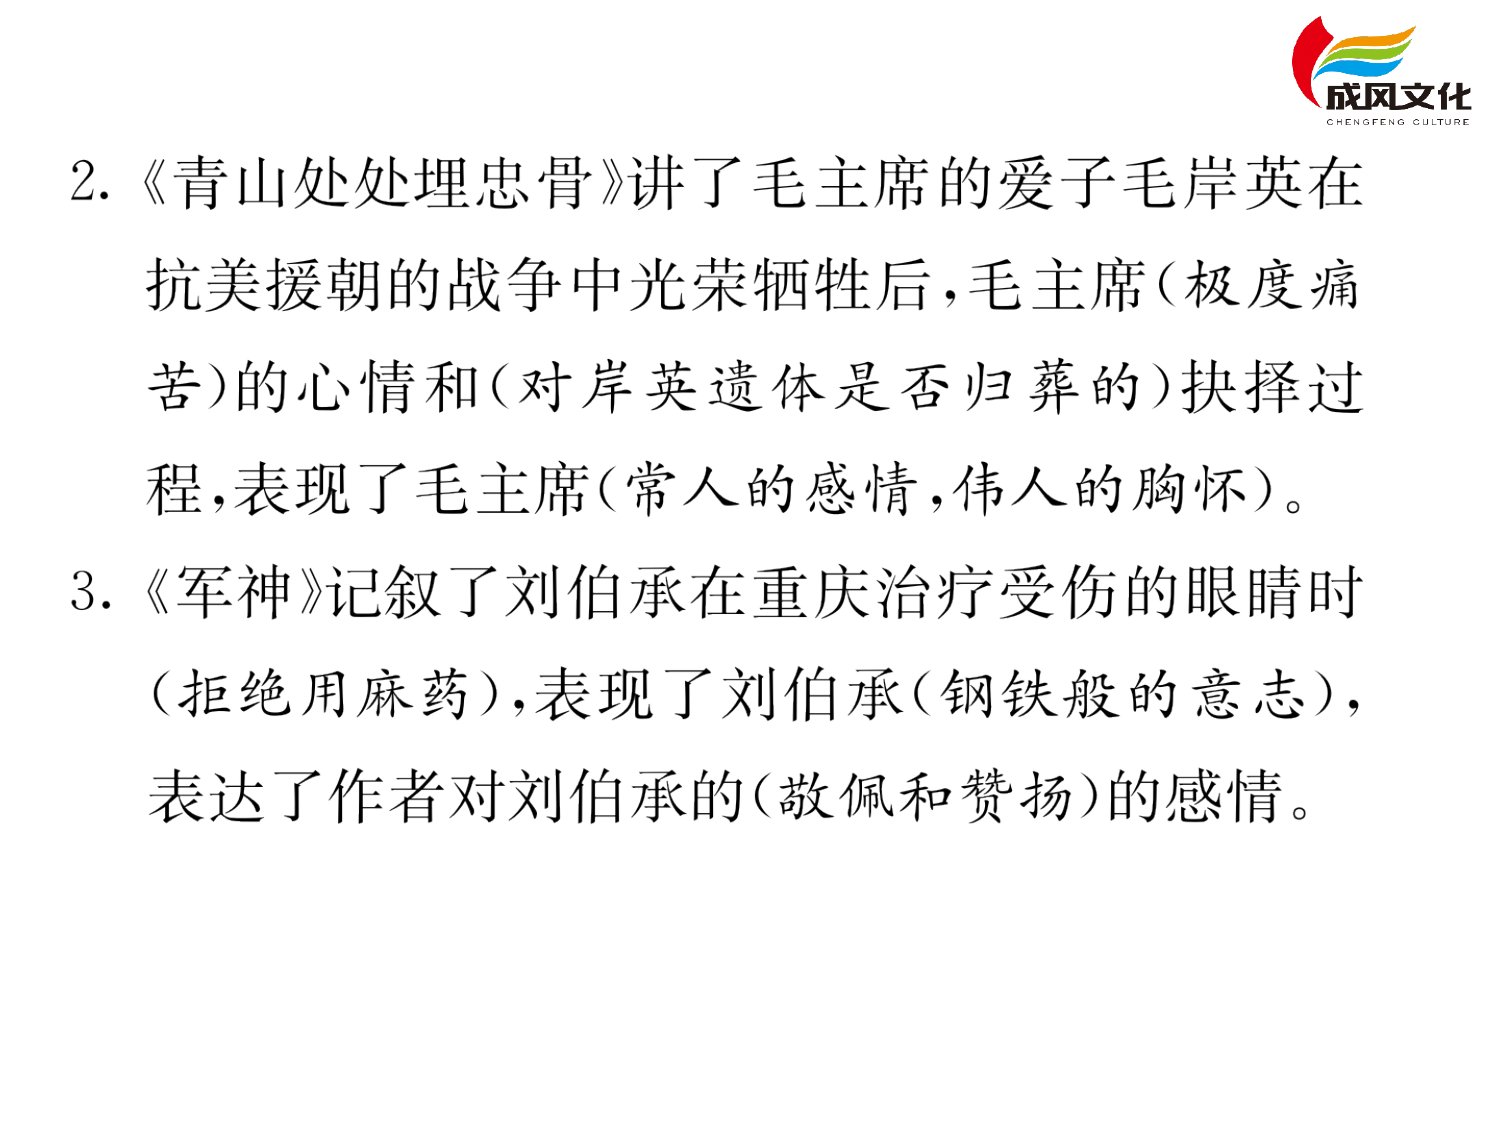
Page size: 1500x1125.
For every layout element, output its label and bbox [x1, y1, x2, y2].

picture [64, 0, 1489, 836]
